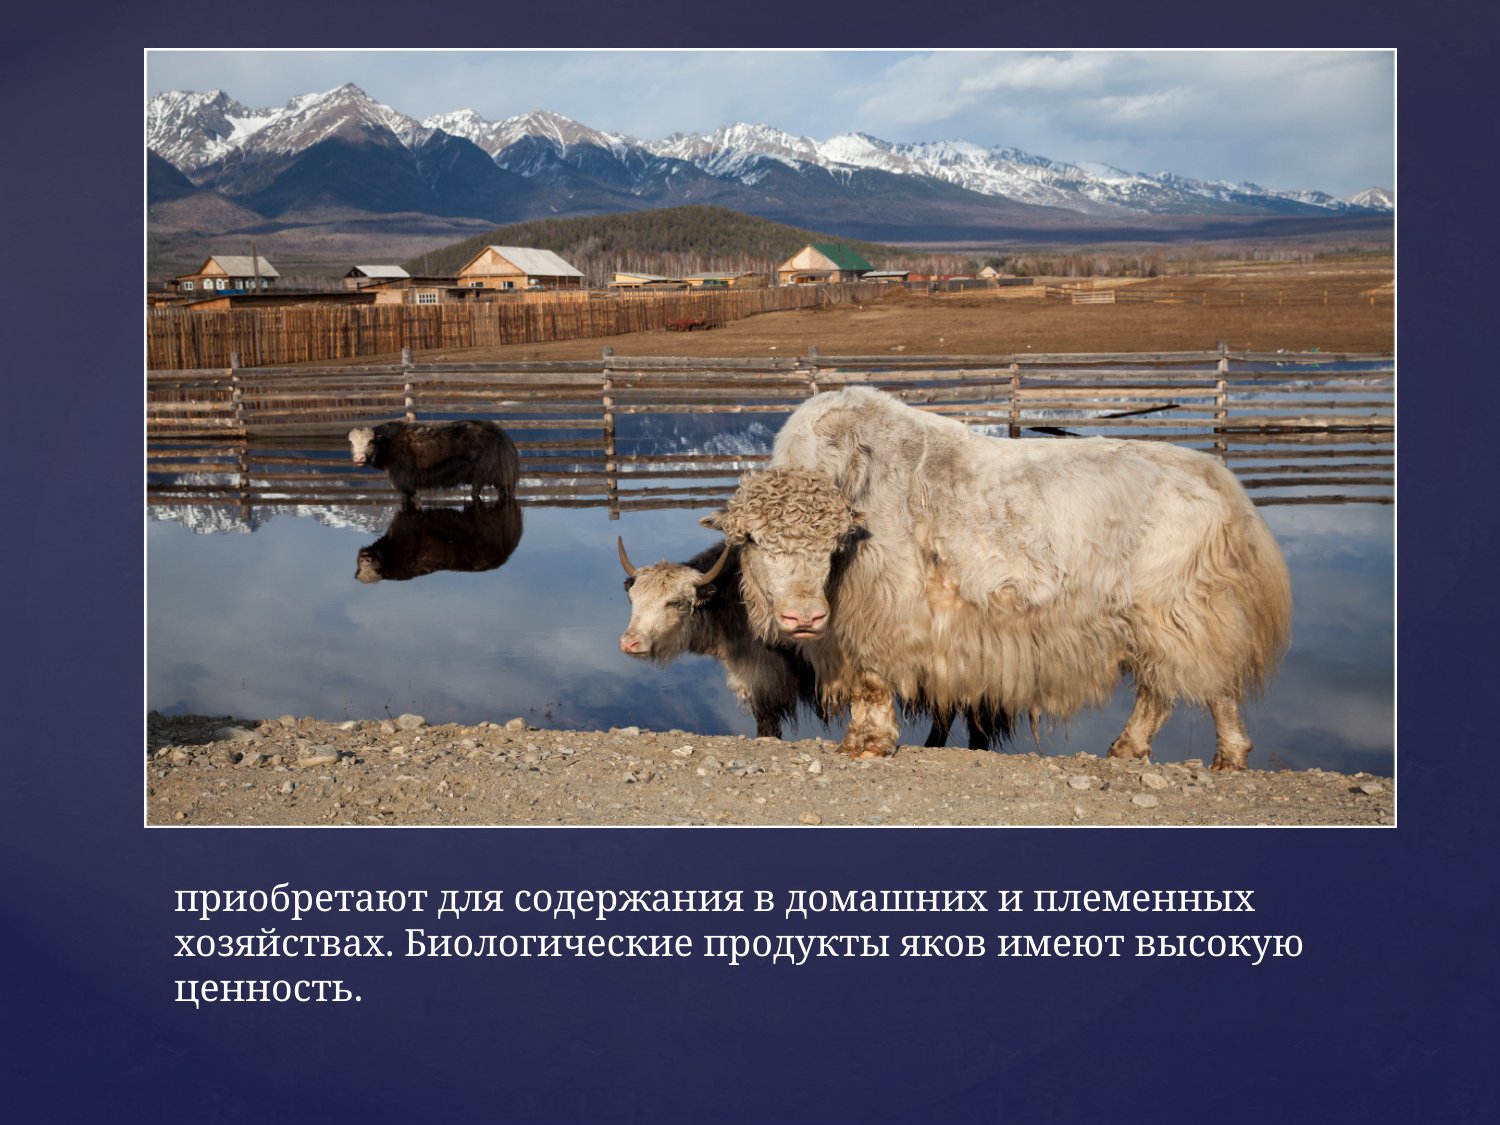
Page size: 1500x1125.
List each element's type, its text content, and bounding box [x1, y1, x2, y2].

picture [143, 47, 1397, 829]
text_box приобретают для содержания в домашних и племенных хозяйствах. Биологические продукты яков имеют высокую ценность. [159, 866, 1397, 1062]
